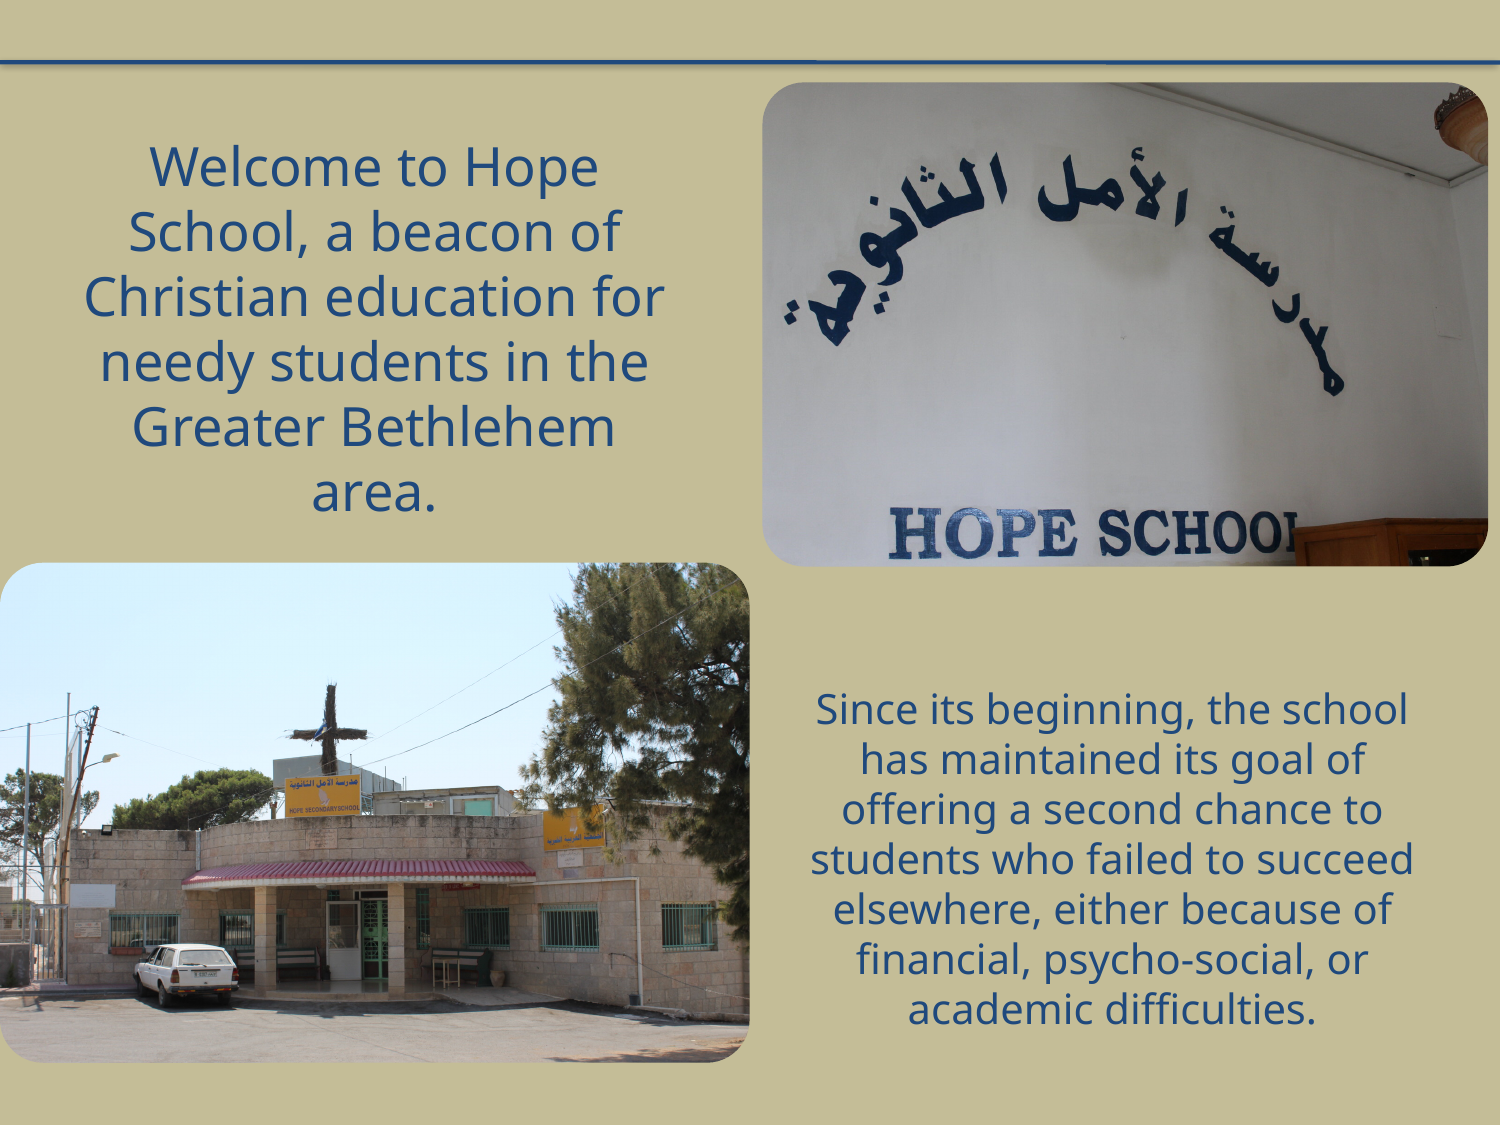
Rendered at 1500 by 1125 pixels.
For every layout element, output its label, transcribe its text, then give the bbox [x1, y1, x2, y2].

picture [0, 562, 750, 1063]
text_box Welcome to Hope School, a beacon of Christian education for needy students in the Greater Bethlehem area. [50, 124, 700, 530]
picture [762, 82, 1489, 567]
text_box Since its beginning, the school has maintained its goal of offering a second chance to students who failed to succeed elsewhere, either because of financial, psycho-social, or academic difficulties. [787, 675, 1438, 1040]
